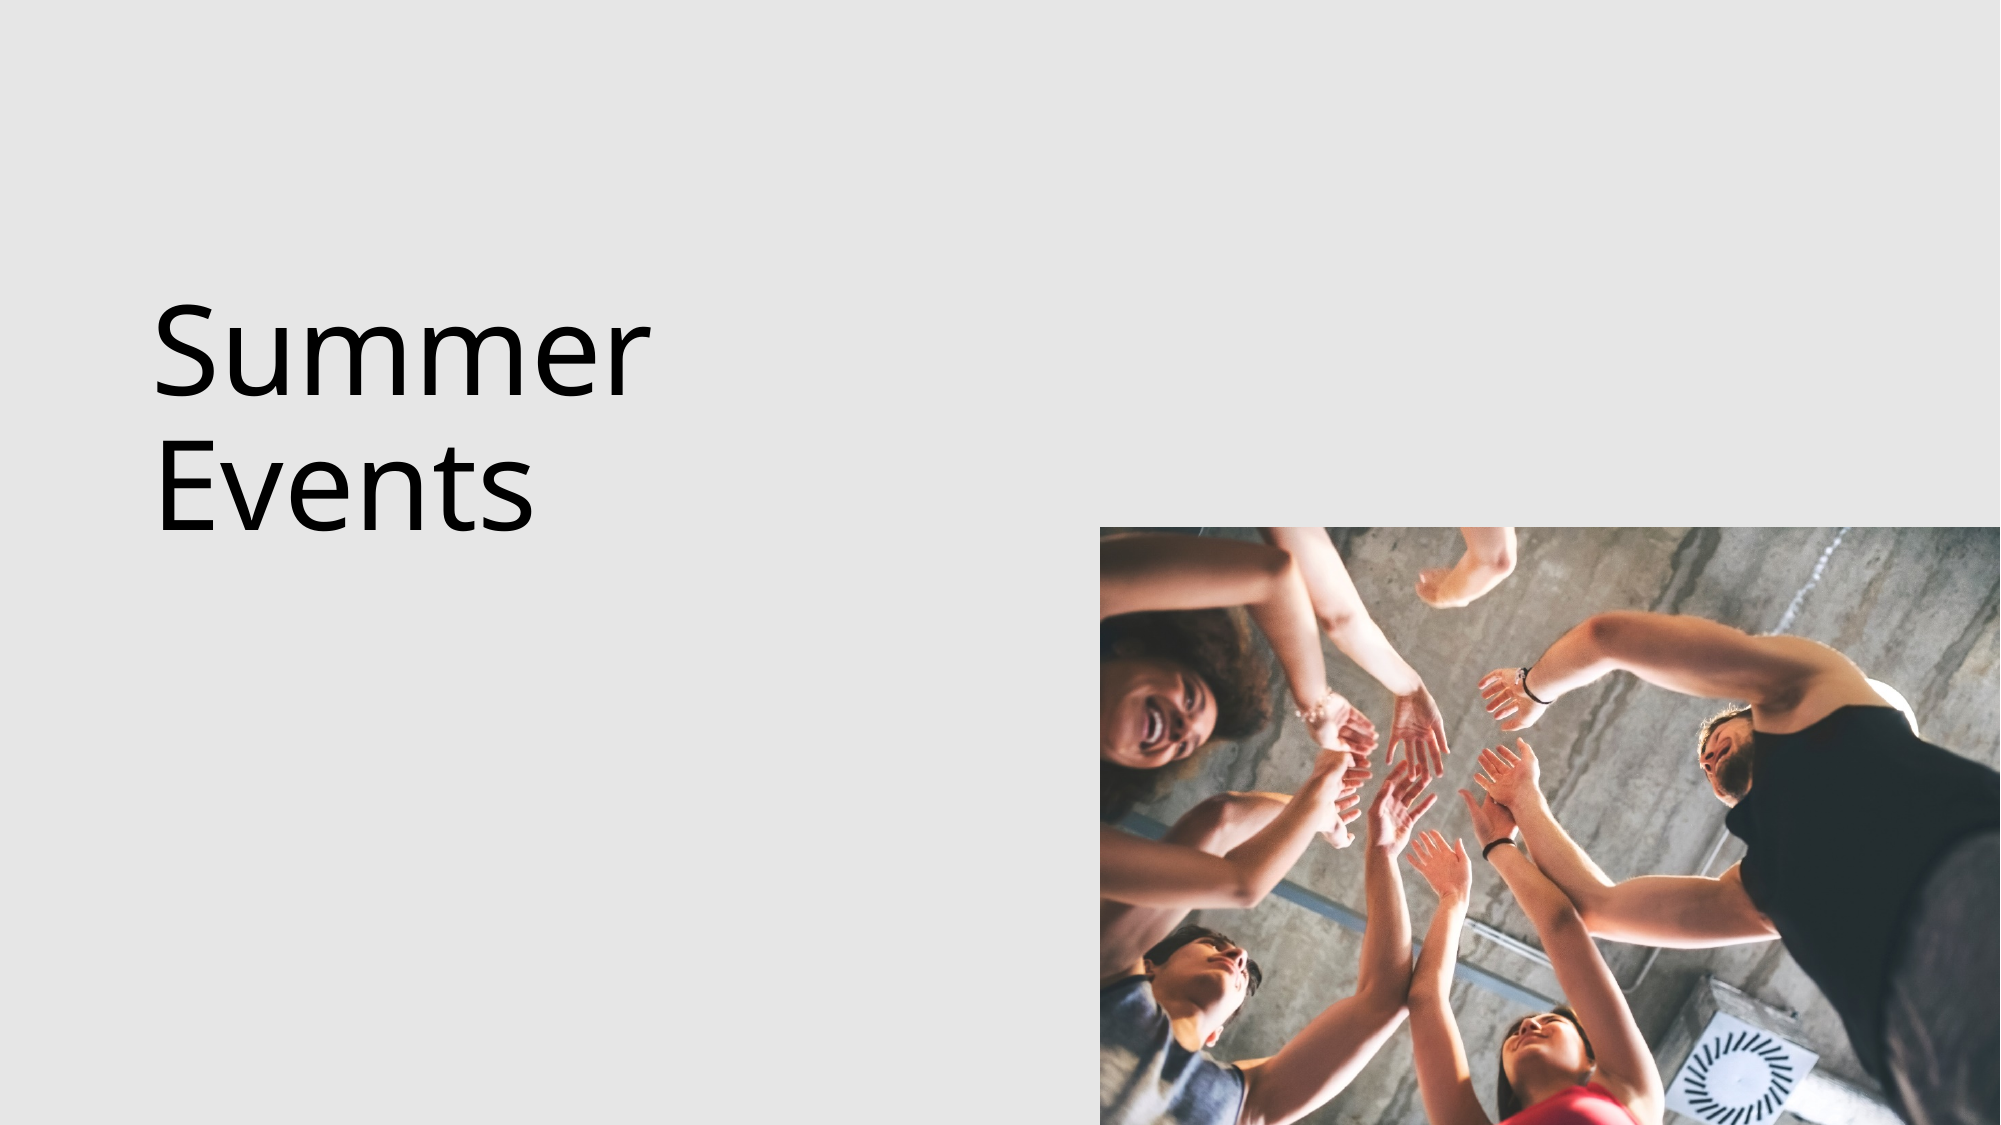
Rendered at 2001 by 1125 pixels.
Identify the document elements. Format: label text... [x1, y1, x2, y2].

picture [1099, 527, 2000, 1125]
title Summer Events [136, 280, 1862, 749]
